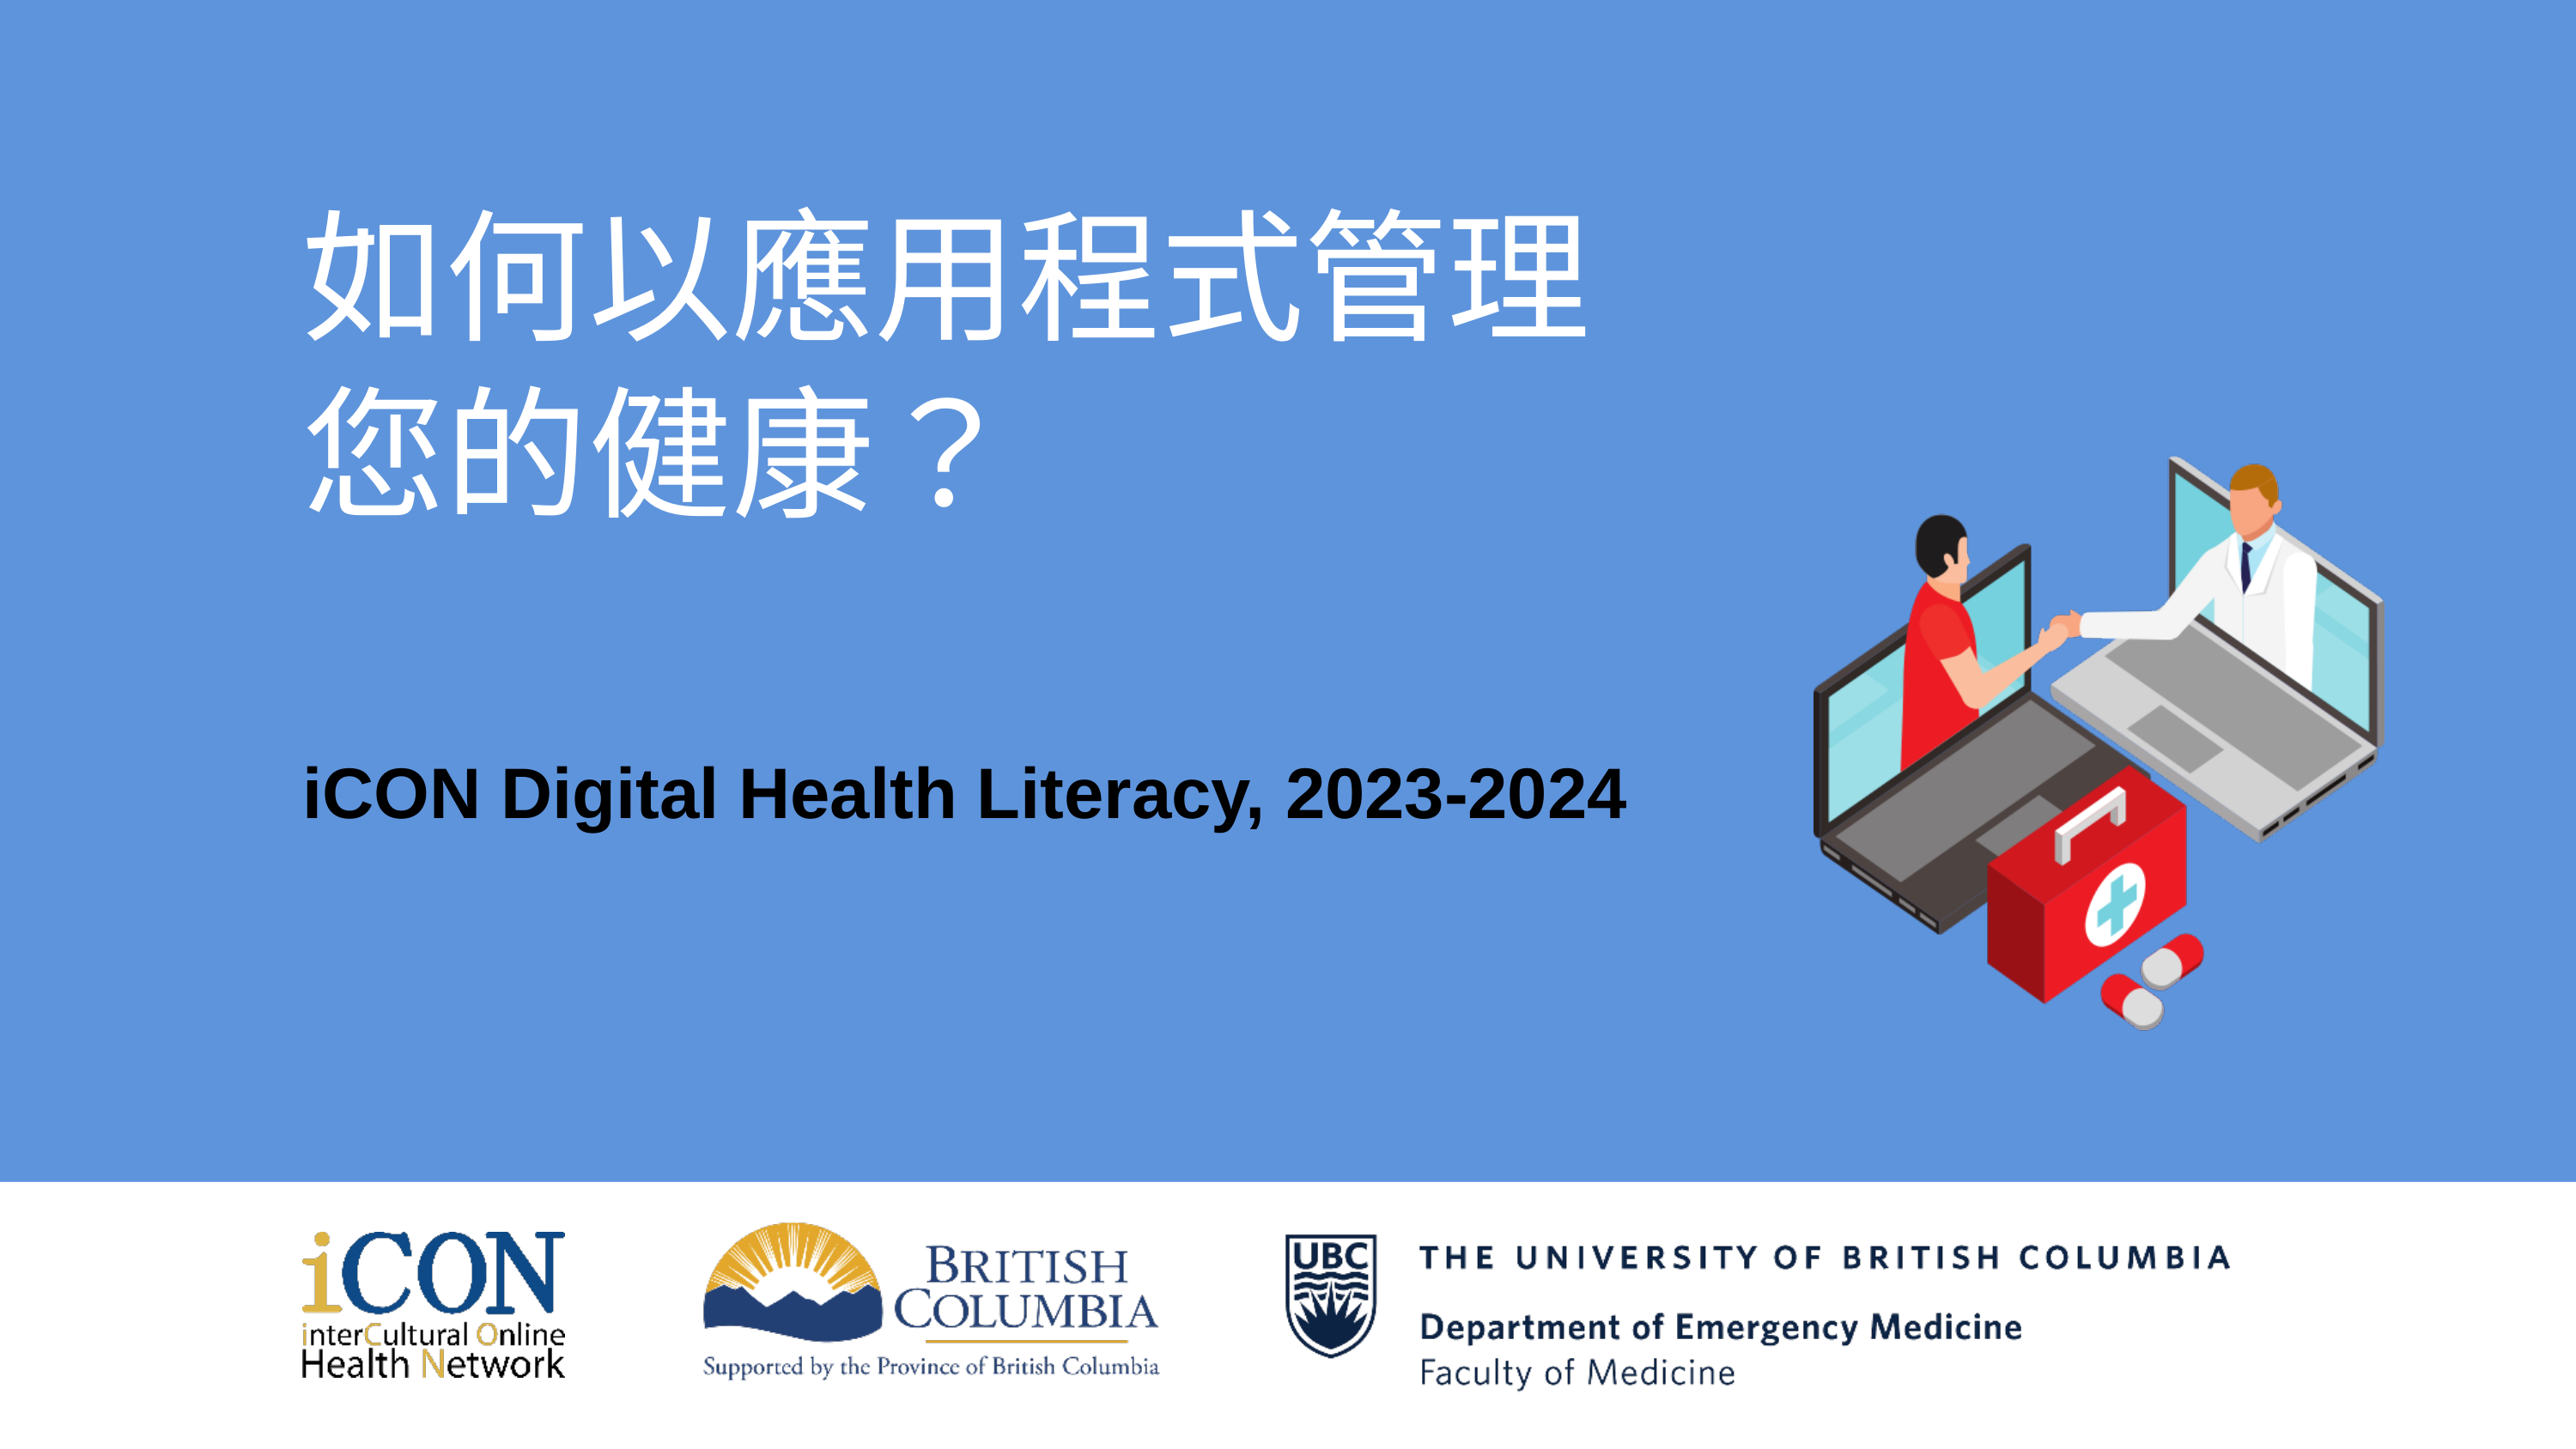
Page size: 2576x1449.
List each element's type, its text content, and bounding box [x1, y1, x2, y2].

text_box [0, 1180, 2576, 1449]
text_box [301, 1177, 2274, 1435]
text_box 如何以應用程式管理您的健康？ [302, 181, 1728, 542]
picture [1814, 453, 2385, 1032]
text_box iCON Digital Health Literacy, 2023-2024 [302, 713, 1680, 846]
